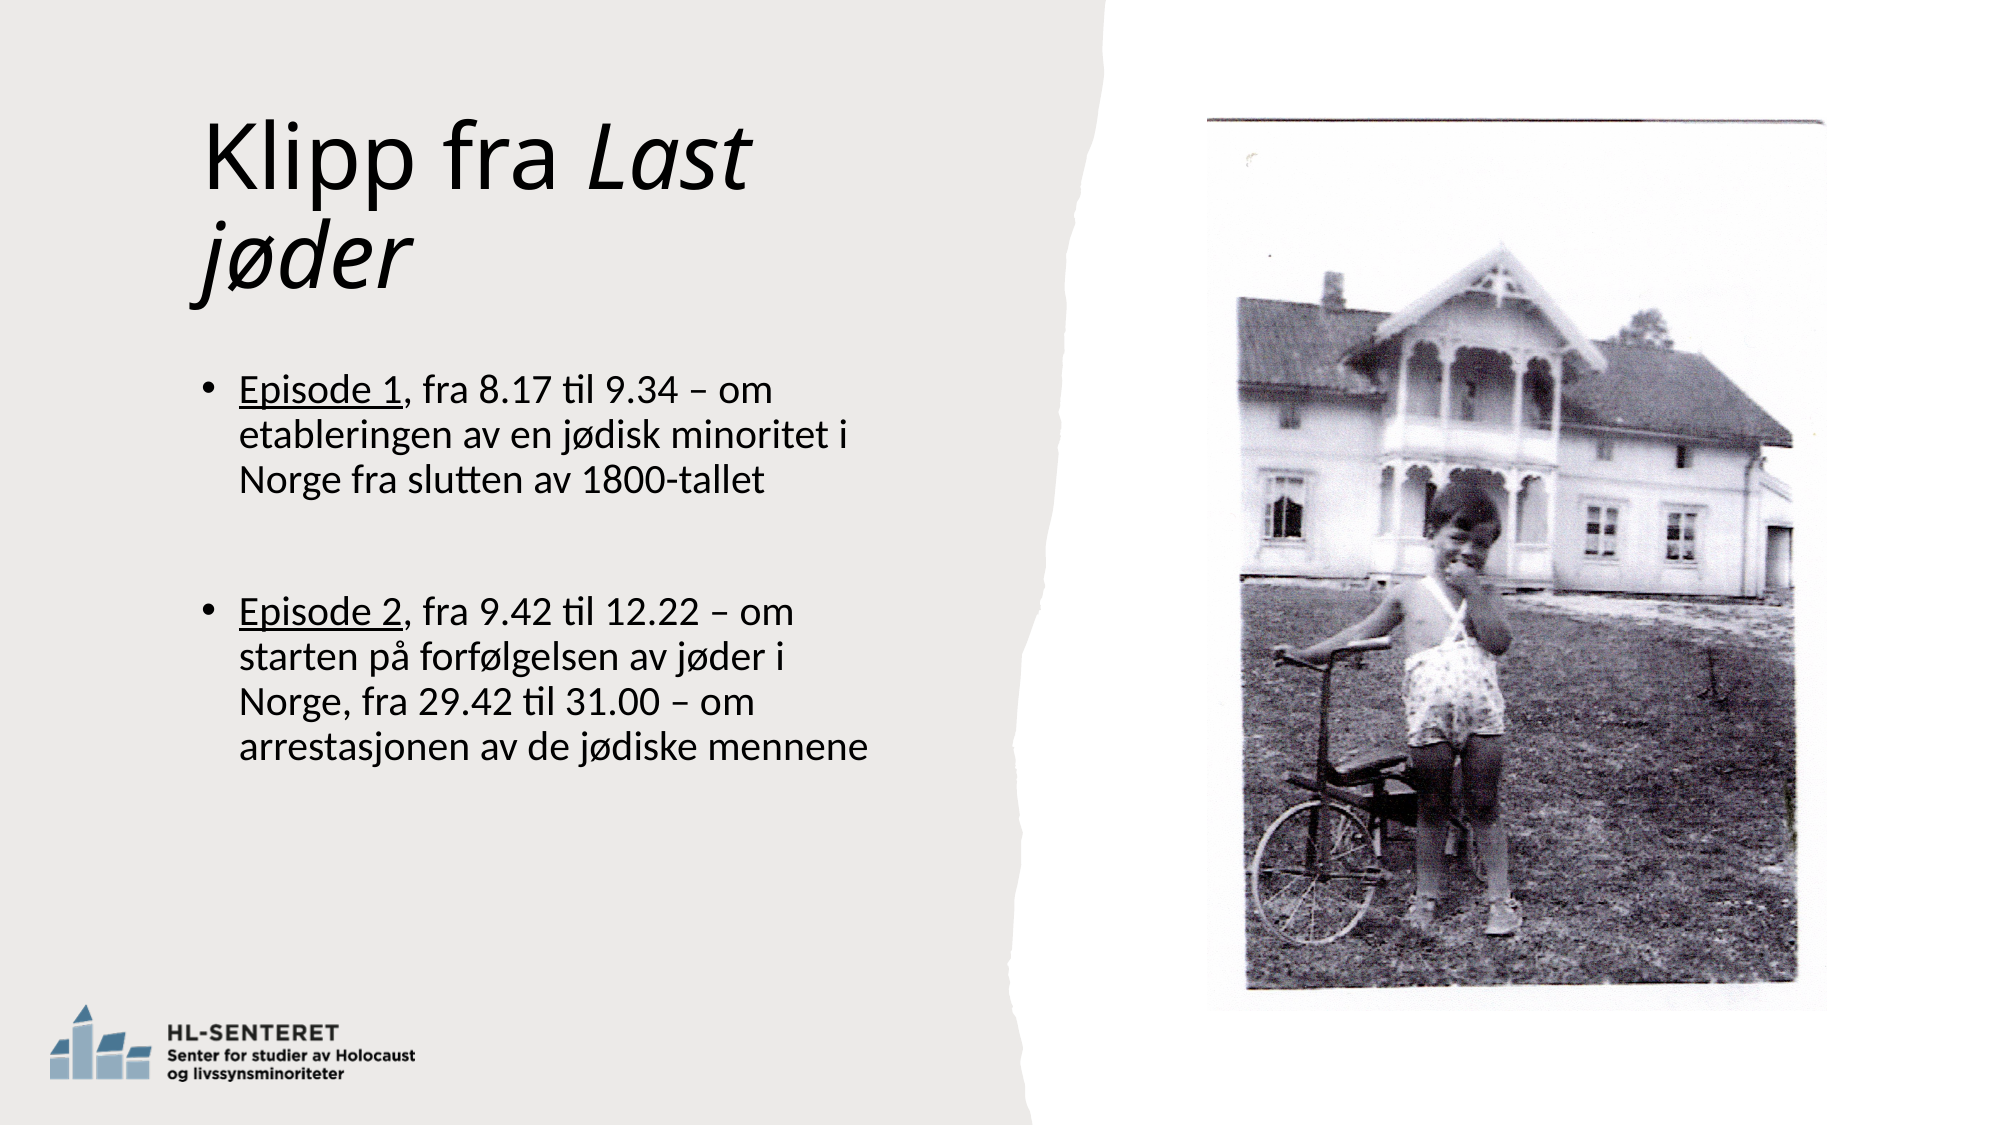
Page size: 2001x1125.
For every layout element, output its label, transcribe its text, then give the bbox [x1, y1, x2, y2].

list Episode 1, fra 8.17 til 9.34 – om etableringen av en jødisk minoritet i Norge fra slutten av 1800-tallet Episode 2, fra 9.42 til 12.22 – om starten på forfølgelsen av jøder i Norge, fra 29.42 til 31.00 – om arrestasjonen av de jødiske mennene [186, 359, 915, 1002]
title Klipp fra Last jøder [186, 99, 972, 319]
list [1207, 117, 1827, 1011]
text_box [0, 0, 1107, 1125]
picture [50, 1004, 415, 1082]
text_box [1009, 0, 2000, 1125]
